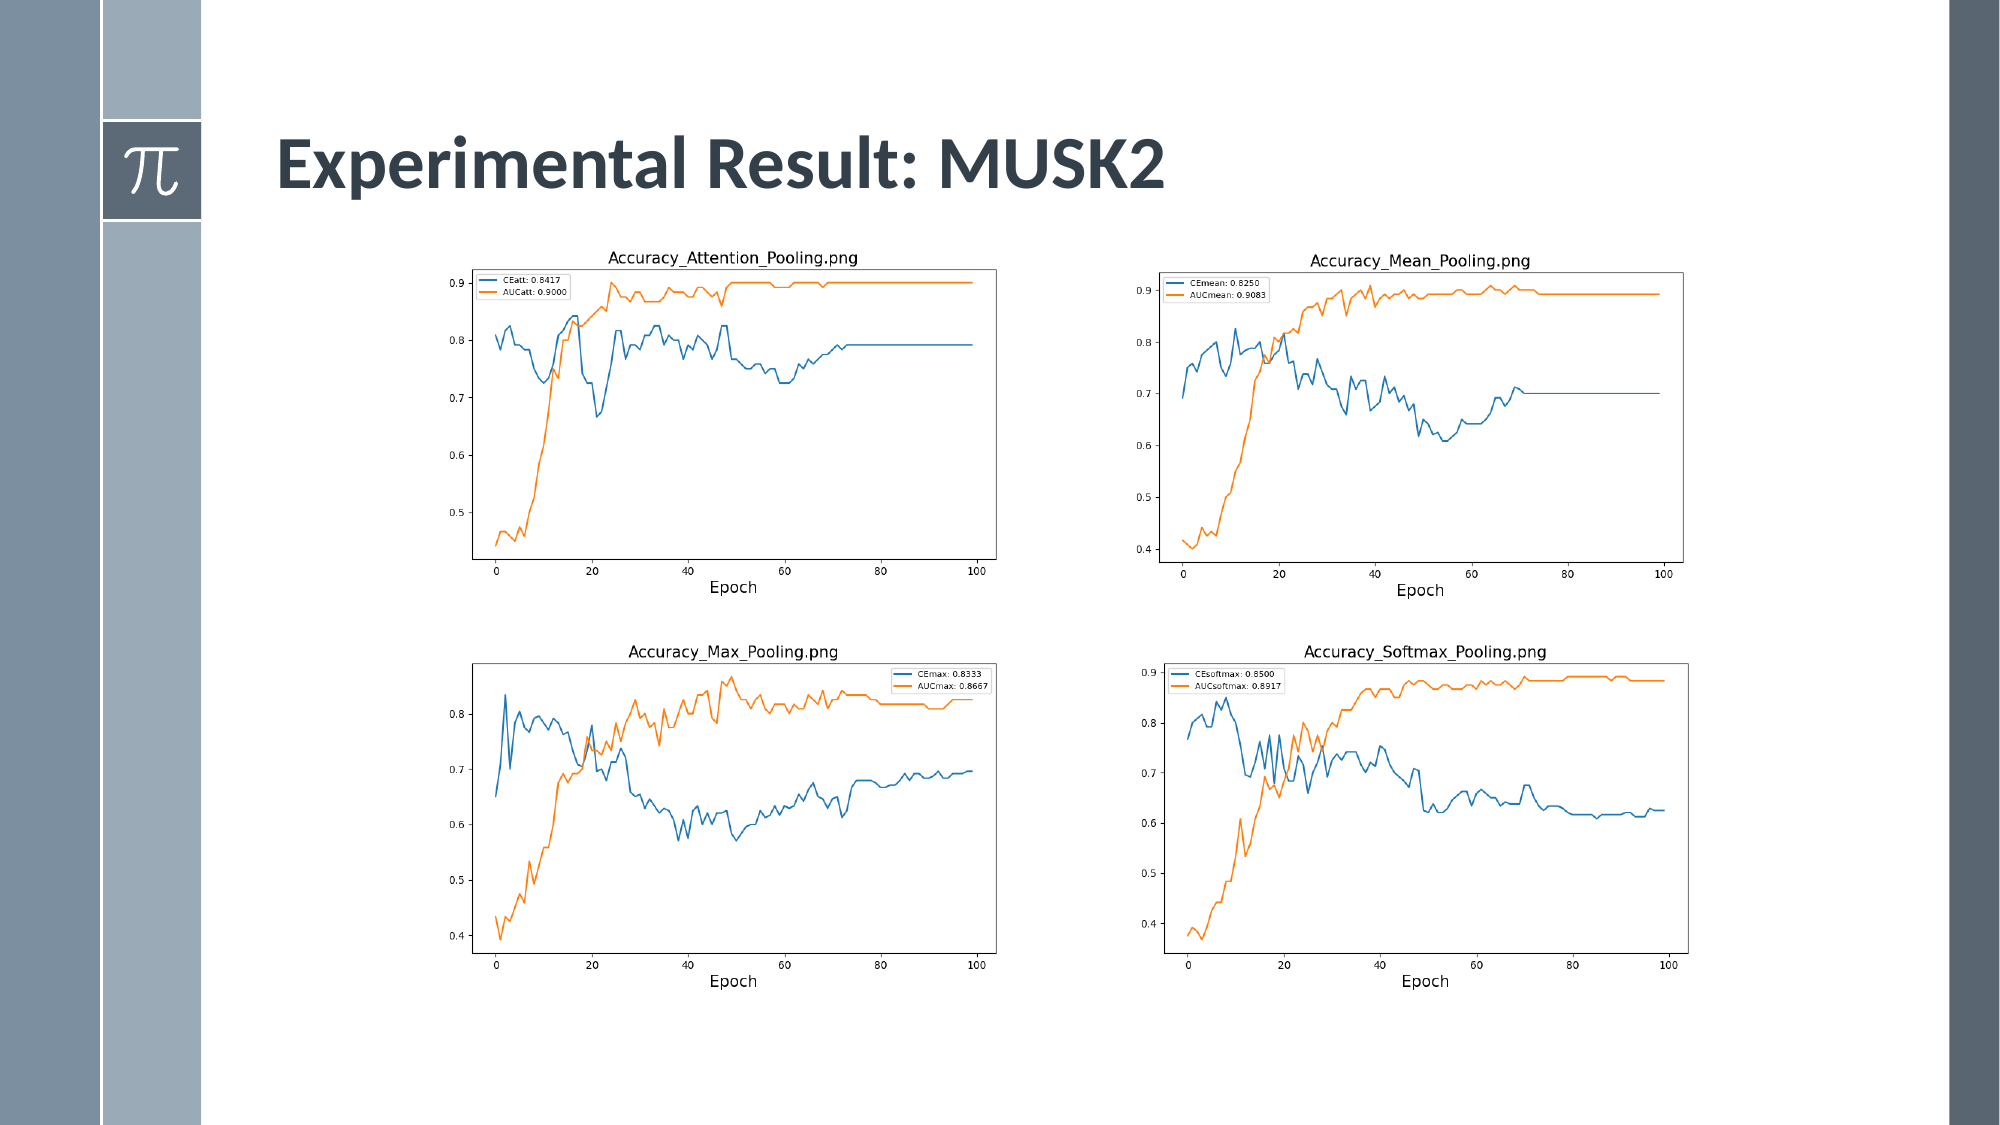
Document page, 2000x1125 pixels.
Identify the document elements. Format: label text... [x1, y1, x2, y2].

picture [1074, 227, 1750, 603]
picture [1079, 618, 1755, 994]
picture [387, 224, 1063, 600]
picture [387, 618, 1063, 994]
title Experimental Result: MUSK2 [261, 29, 1867, 213]
